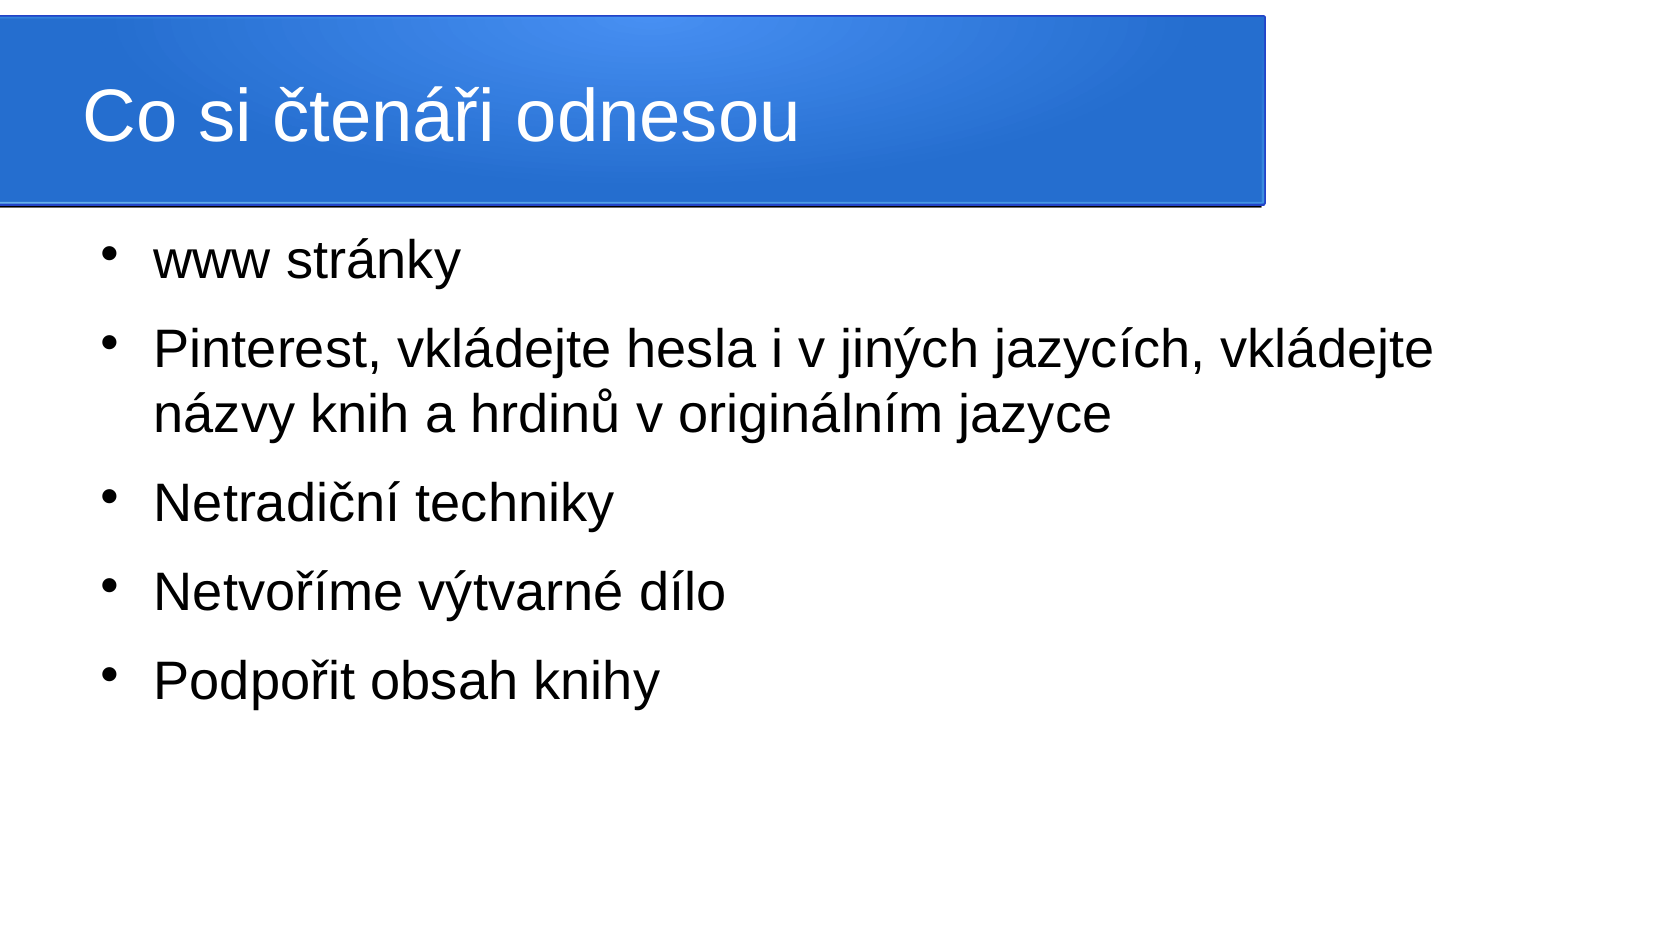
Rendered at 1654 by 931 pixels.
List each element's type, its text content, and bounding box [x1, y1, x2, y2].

picture [0, 13, 1269, 211]
text_box www stránky Pinterest, vkládejte hesla i v jiných jazycích, vkládejte názvy knih a hrdinů v originálním jazyce Netradiční techniky Netvoříme výtvarné dílo Podpořit obsah knihy [82, 224, 1571, 764]
text_box Co si čtenáři odnesou [82, 67, 1235, 157]
